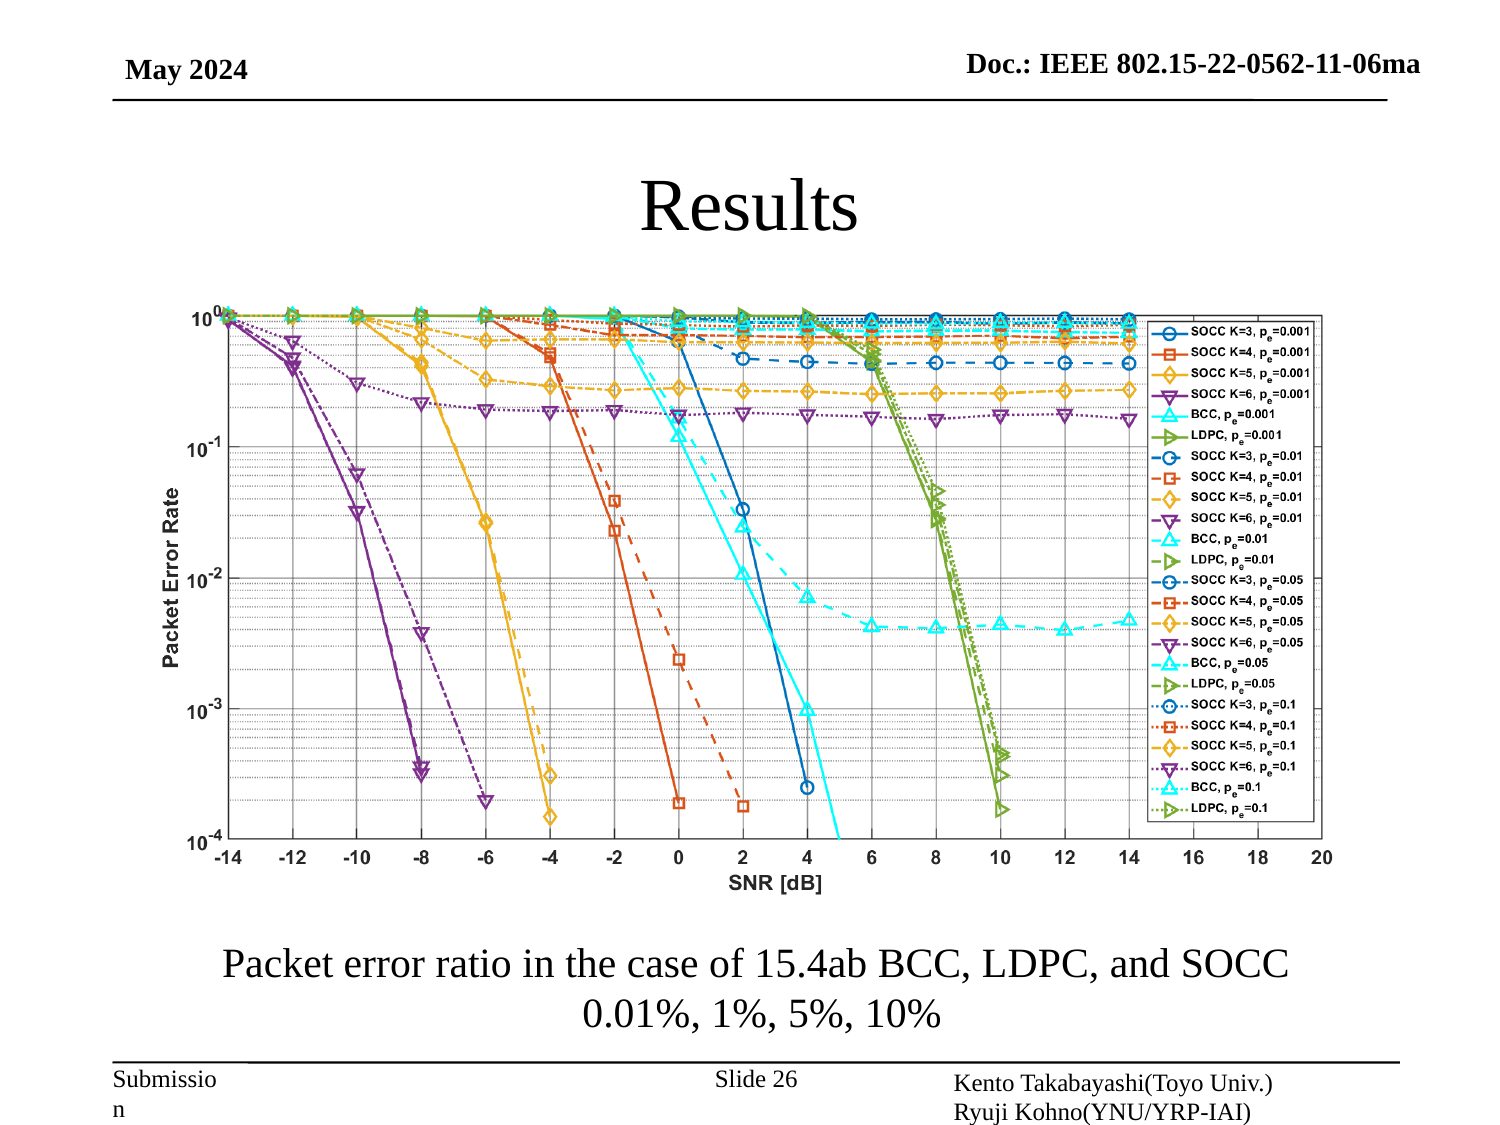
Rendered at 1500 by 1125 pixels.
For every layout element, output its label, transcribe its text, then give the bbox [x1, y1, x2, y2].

slide_number Slide 26 [712, 1061, 801, 1093]
footer Kento Takabayashi(Toyo Univ.) Ryuji Kohno(YNU/YRP-IAI) [938, 1058, 1459, 1125]
picture [43, 266, 1456, 910]
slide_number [124, 49, 388, 86]
title Results [112, 112, 1388, 265]
